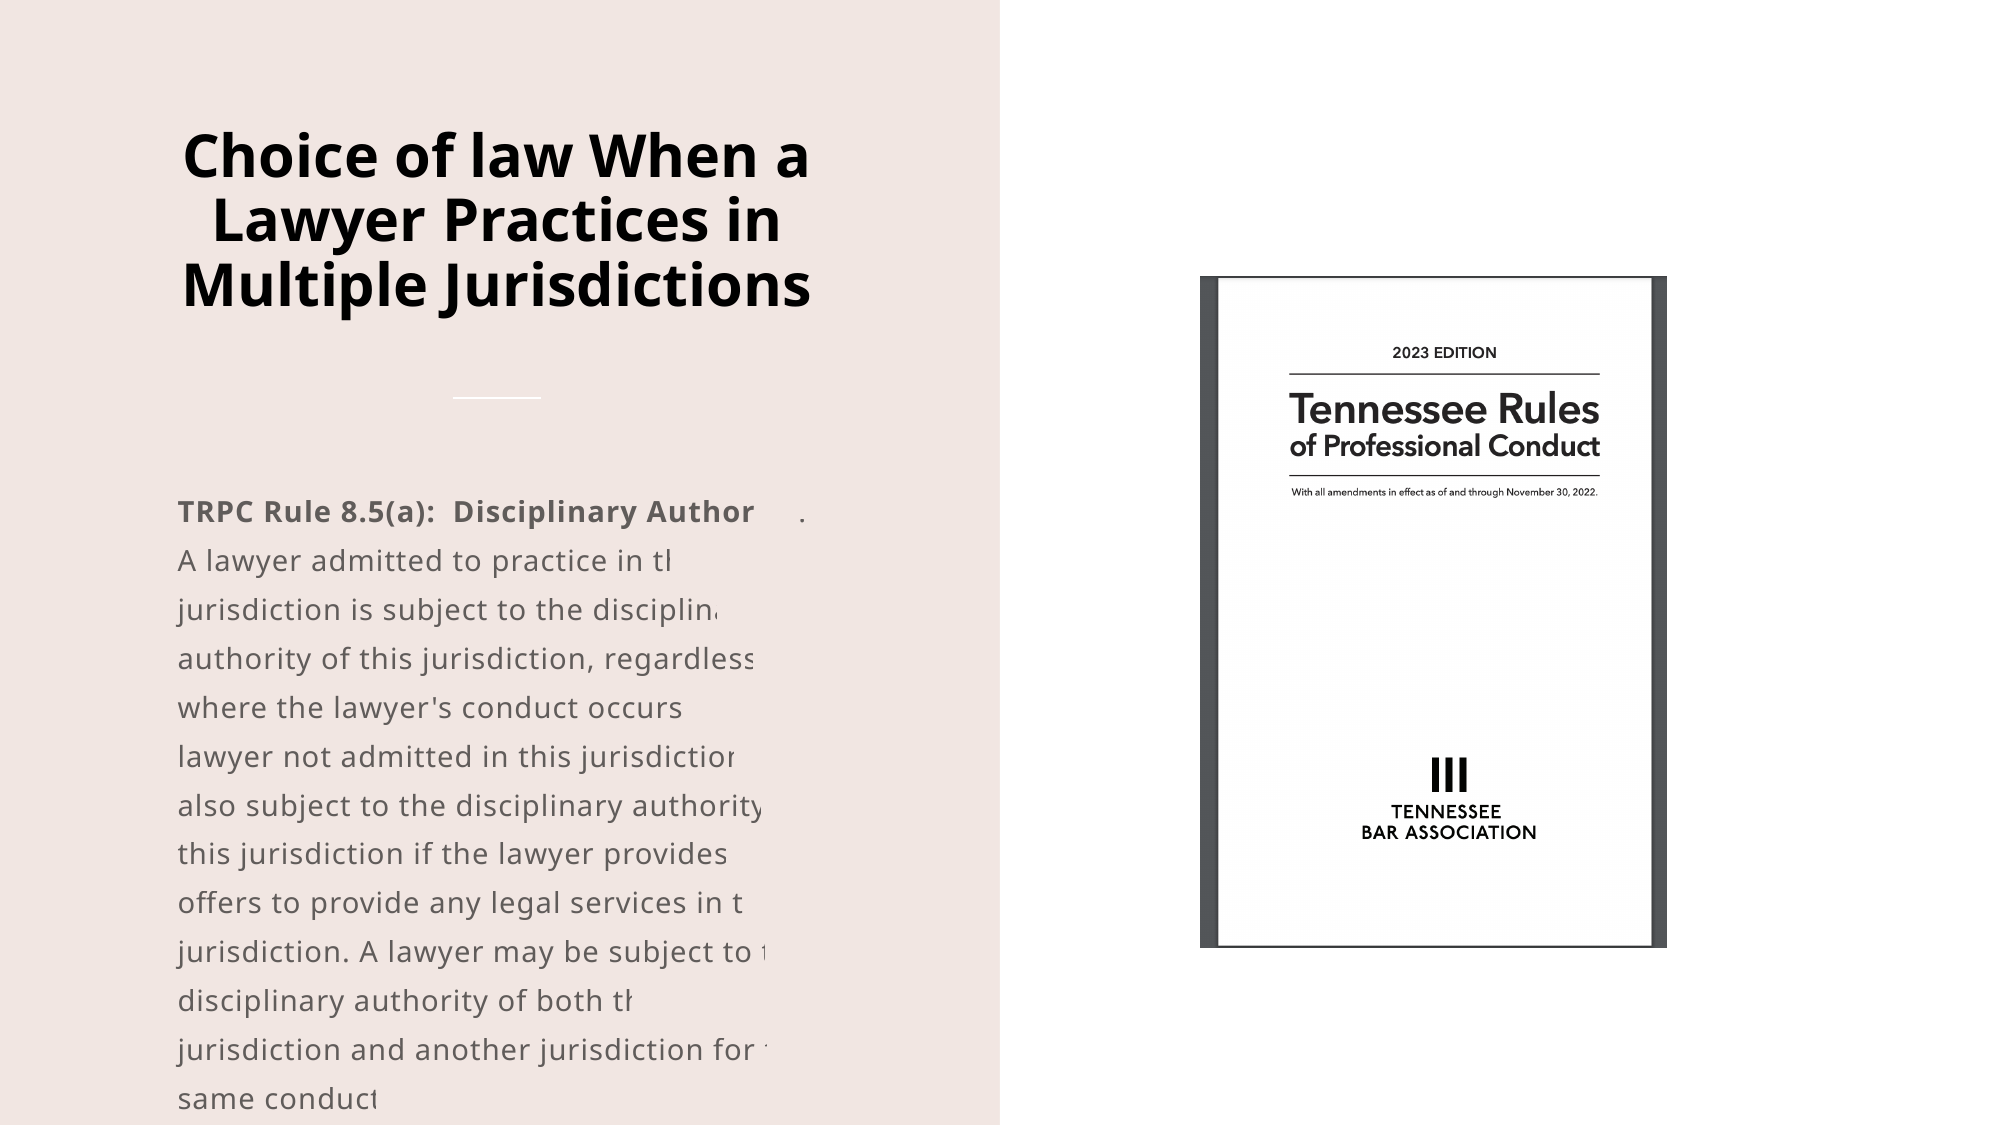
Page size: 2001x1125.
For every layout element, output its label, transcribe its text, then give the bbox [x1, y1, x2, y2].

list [1200, 276, 1667, 949]
list TRPC Rule 8.5(a): Disciplinary Authority. A lawyer admitted to practice in this jurisdiction is subject to the disciplinary authority of this jurisdiction, regardless of where the lawyer's conduct occurs. A lawyer not admitted in this jurisdiction is also subject to the disciplinary authority of this jurisdiction if the lawyer provides or offers to provide any legal services in this jurisdiction. A lawyer may be subject to the disciplinary authority of both this jurisdiction and another jurisdiction for the same conduct. [162, 471, 832, 948]
text_box [999, 0, 2000, 1125]
title Choice of law When a Lawyer Practices in Multiple Jurisdictions [162, 87, 832, 327]
text_box [0, 0, 999, 1125]
